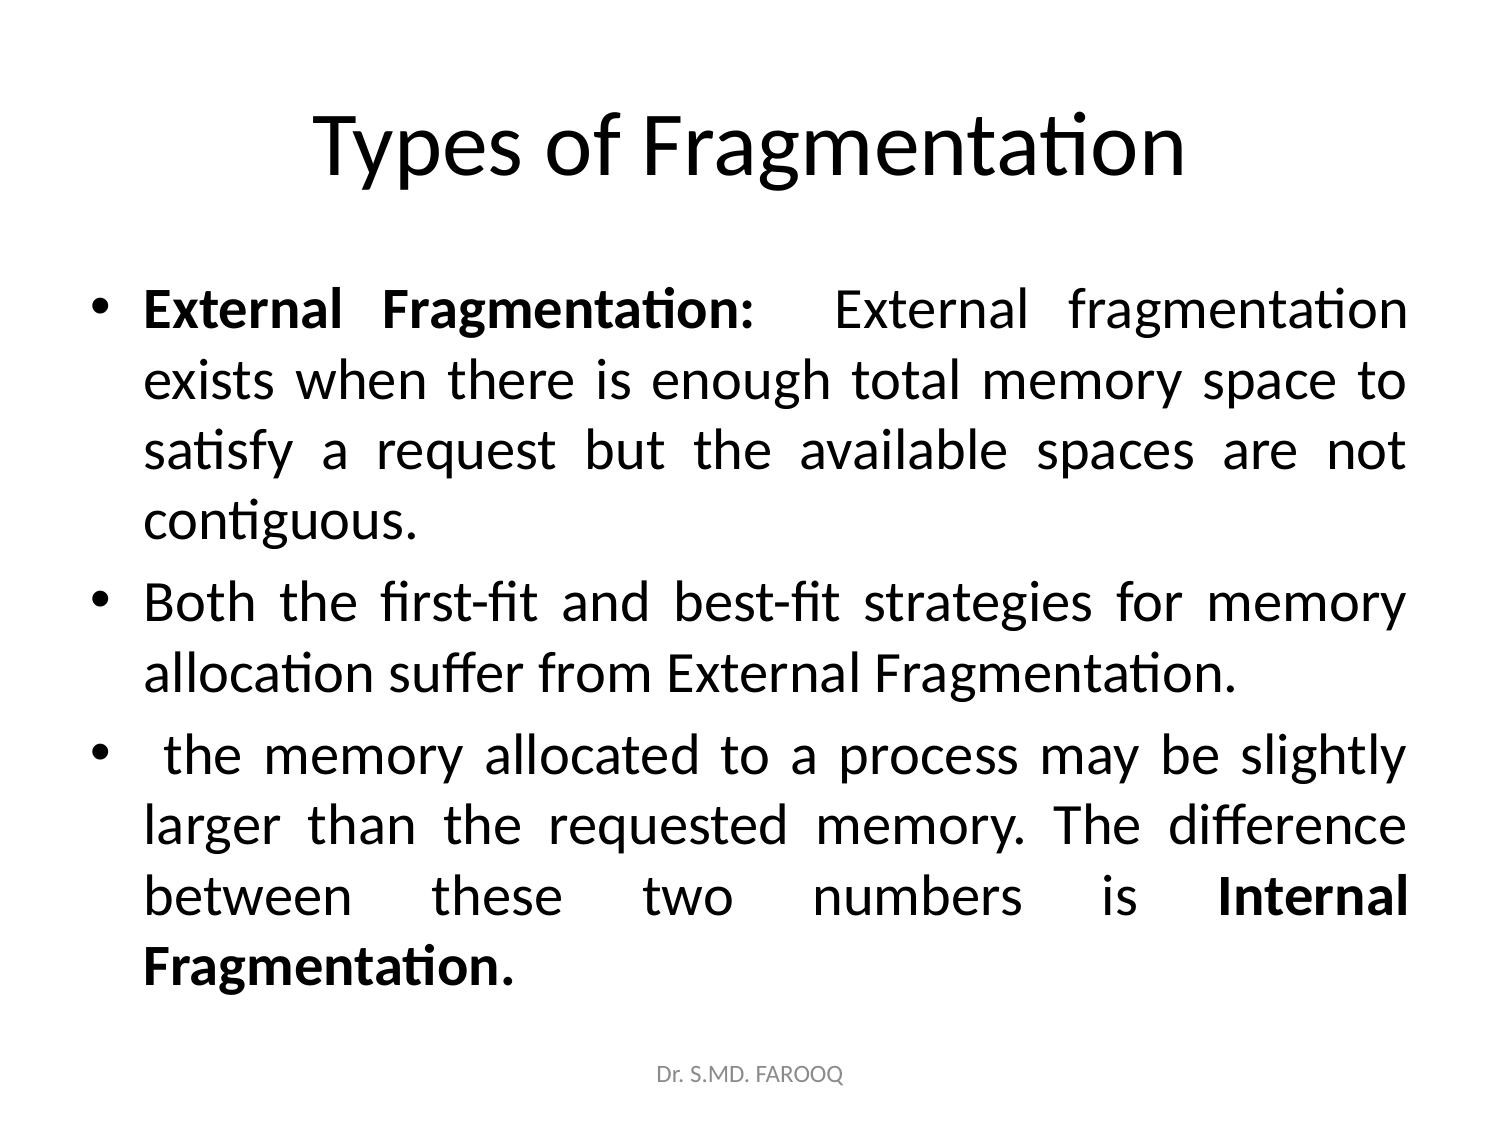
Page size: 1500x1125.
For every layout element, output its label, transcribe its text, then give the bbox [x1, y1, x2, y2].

list External Fragmentation: External fragmentation exists when there is enough total memory space to satisfy a request but the available spaces are not contiguous. Both the first-fit and best-fit strategies for memory allocation suffer from External Fragmentation. the memory allocated to a process may be slightly larger than the requested memory. The difference between these two numbers is Internal Fragmentation. [75, 262, 1425, 1005]
footer Dr. S.MD. FAROOQ [512, 1042, 988, 1103]
title Types of Fragmentation [75, 45, 1425, 233]
